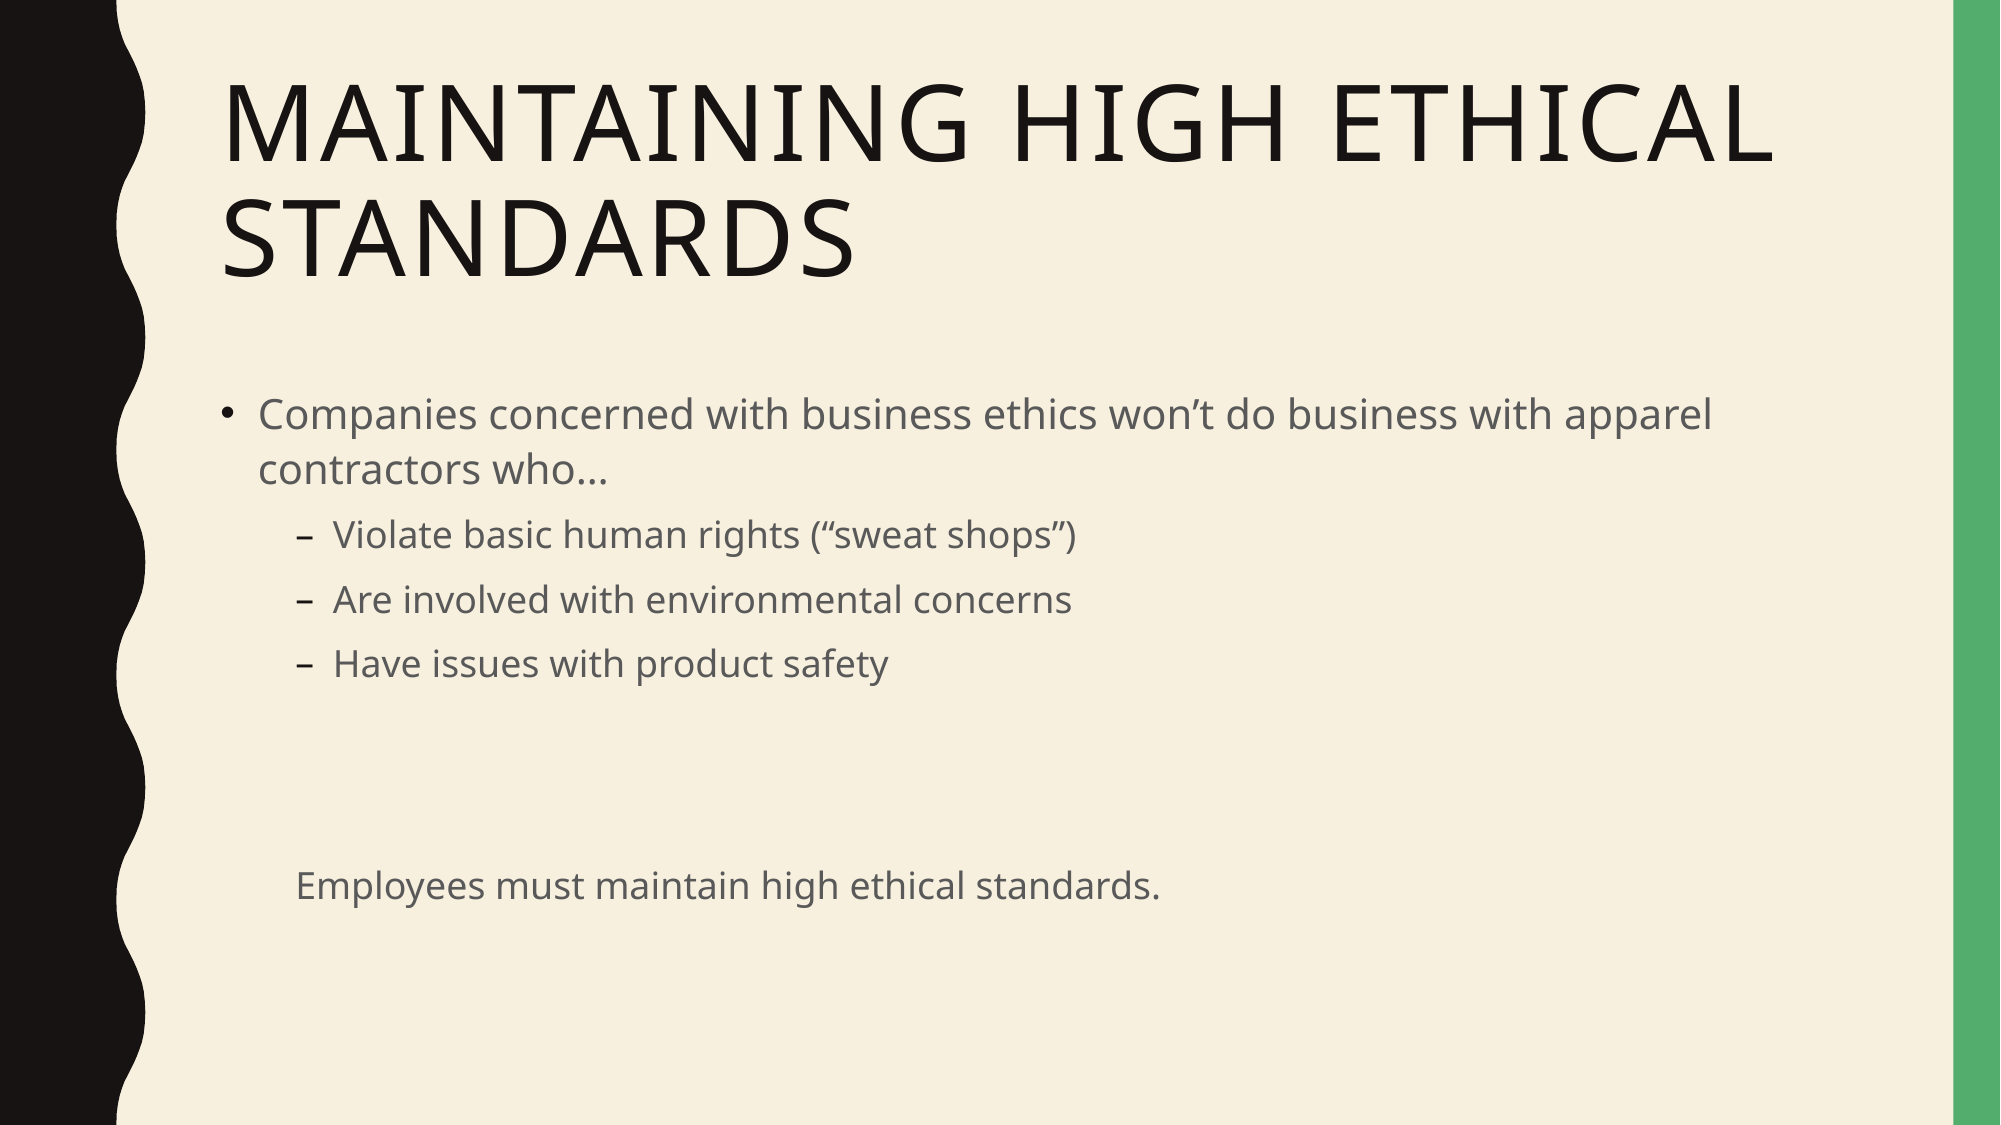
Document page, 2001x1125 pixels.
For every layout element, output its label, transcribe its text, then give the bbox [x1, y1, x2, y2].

list Companies concerned with business ethics won’t do business with apparel contractors who… Violate basic human rights (“sweat shops”) Are involved with environmental concerns Have issues with product safety Employees must maintain high ethical standards. [205, 375, 1875, 965]
title Maintaining high ethical standards [205, 62, 1875, 308]
